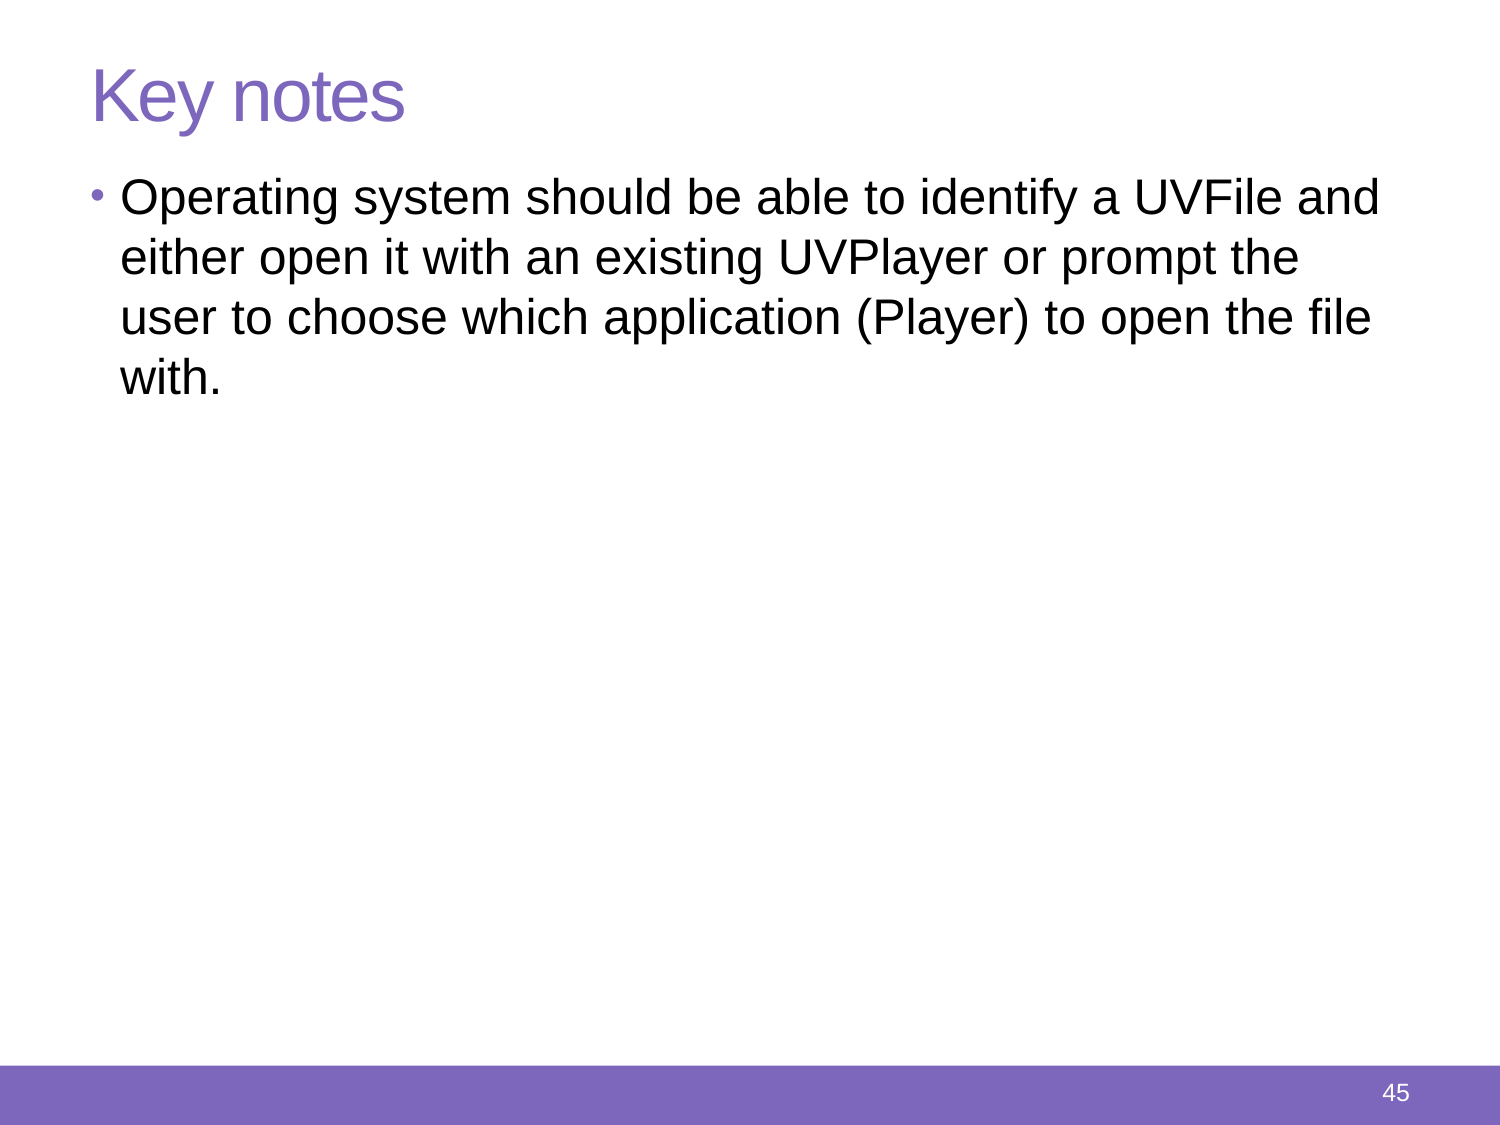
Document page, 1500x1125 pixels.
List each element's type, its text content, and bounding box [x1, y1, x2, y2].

list Operating system should be able to identify a UVFile and either open it with an existing UVPlayer or prompt the user to choose which application (Player) to open the file with. [75, 157, 1425, 1063]
title Key notes [75, 38, 1425, 144]
slide_number 44 [1250, 1068, 1425, 1123]
